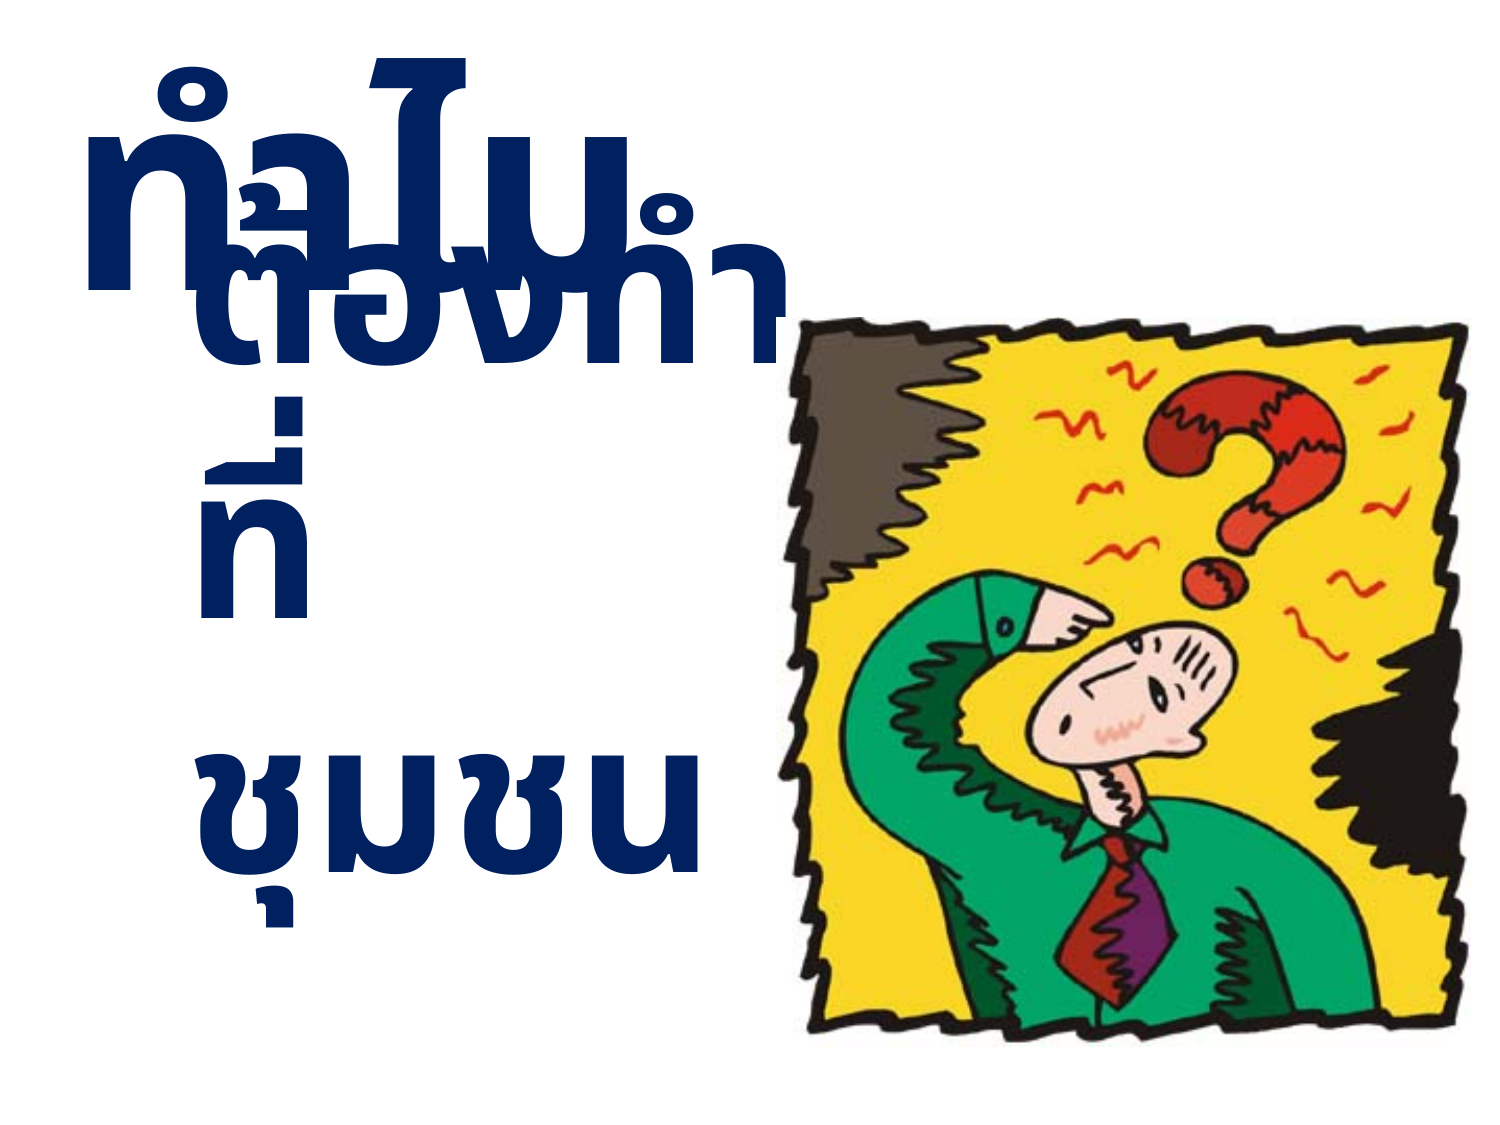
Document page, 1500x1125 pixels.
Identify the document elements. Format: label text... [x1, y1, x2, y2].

text_box ทำไม [53, 31, 975, 327]
text_box ต้องทำ ที่ ชุมชน [171, 302, 833, 764]
picture [776, 317, 1471, 1048]
